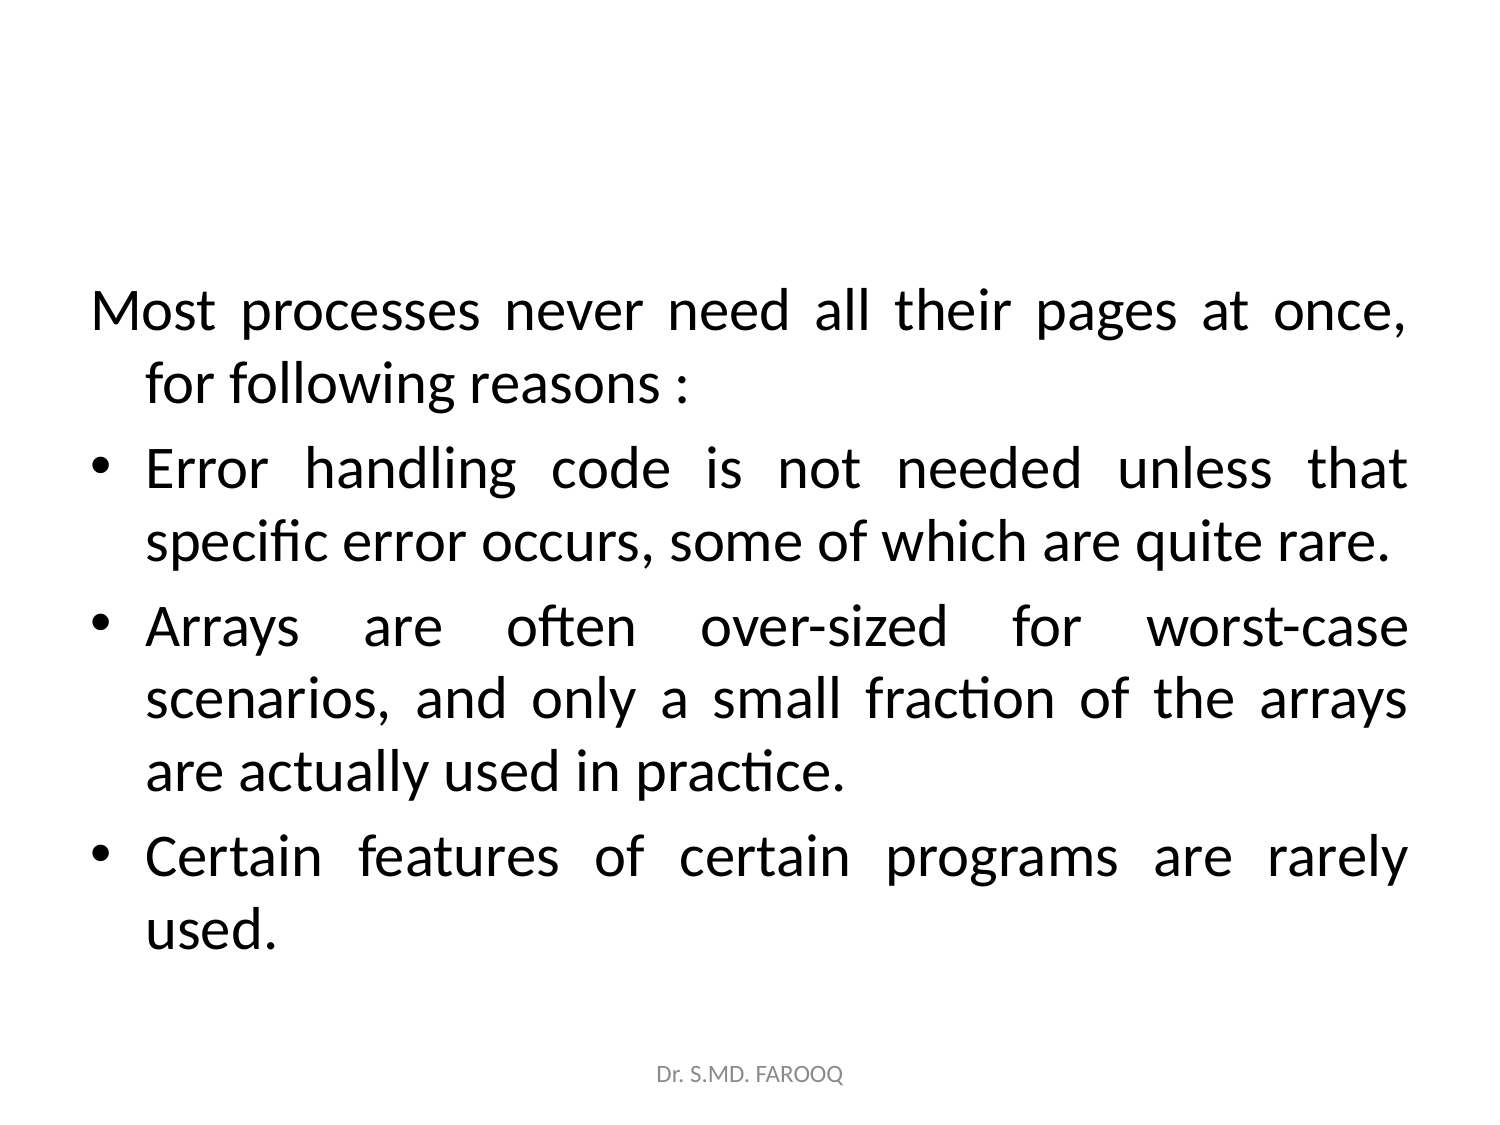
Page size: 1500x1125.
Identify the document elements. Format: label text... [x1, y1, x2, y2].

list Most processes never need all their pages at once, for following reasons : Error handling code is not needed unless that specific error occurs, some of which are quite rare. Arrays are often over-sized for worst-case scenarios, and only a small fraction of the arrays are actually used in practice. Certain features of certain programs are rarely used. [75, 262, 1425, 1005]
footer Dr. S.MD. FAROOQ [512, 1042, 988, 1103]
